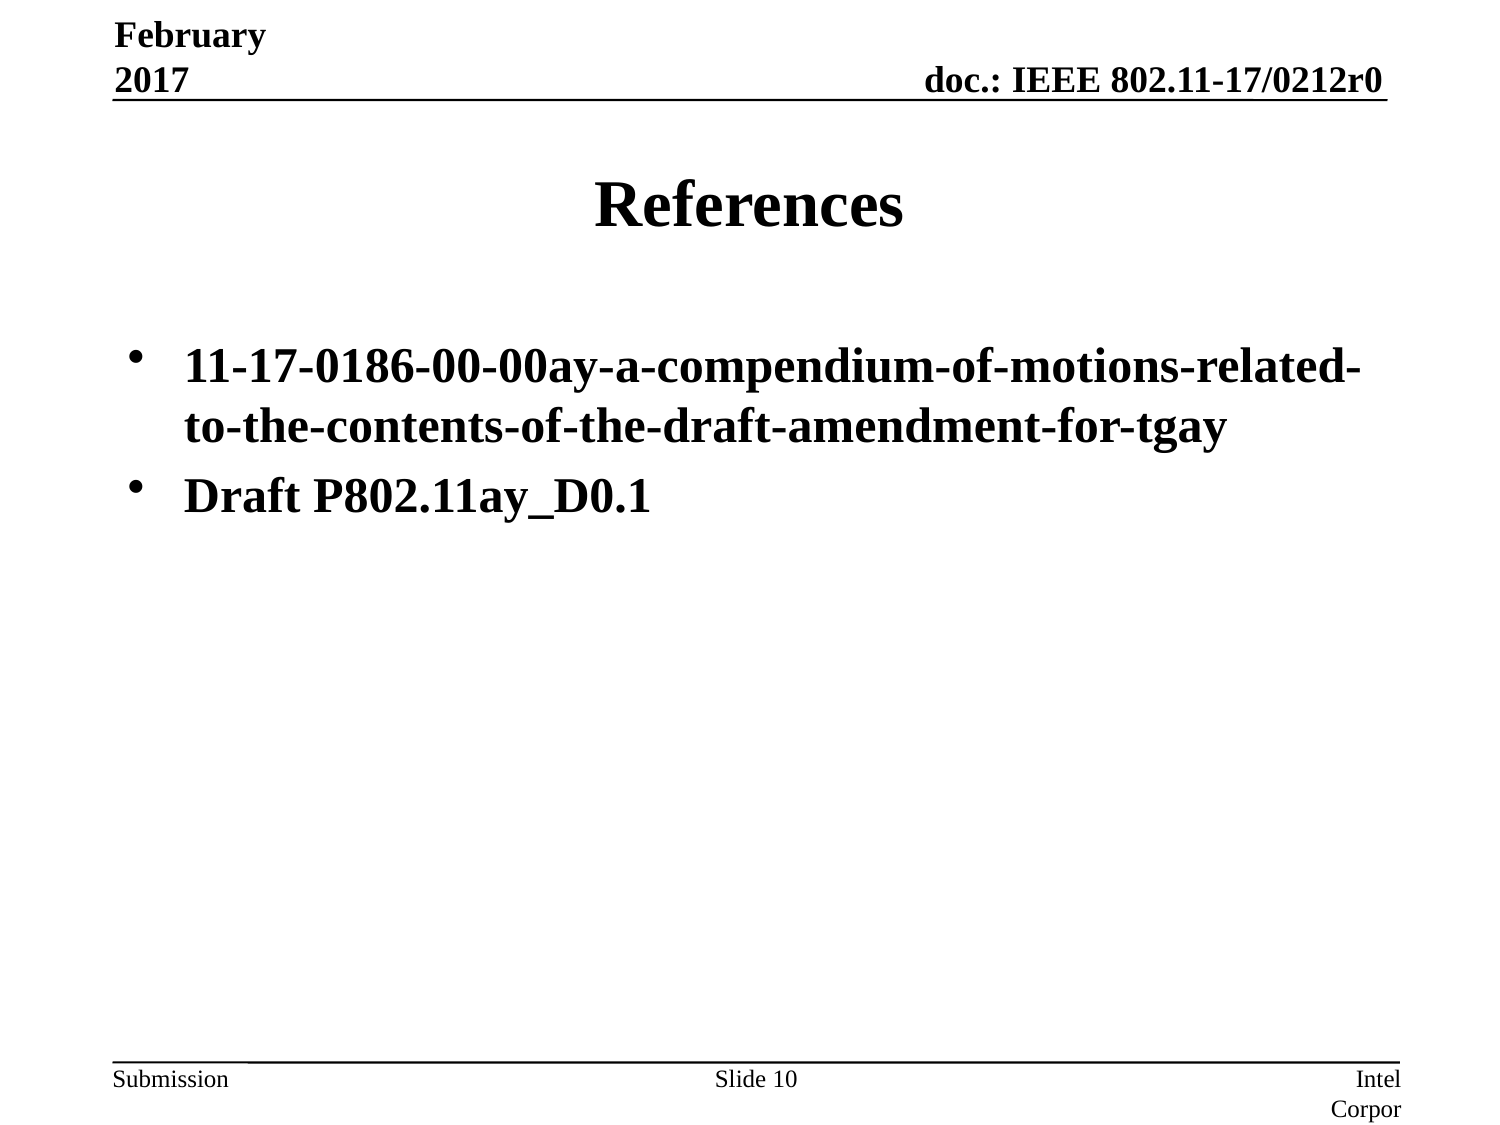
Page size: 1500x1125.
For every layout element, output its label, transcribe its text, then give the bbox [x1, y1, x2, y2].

list 11-17-0186-00-00ay-a-compendium-of-motions-related-to-the-contents-of-the-draft-amendment-for-tgay Draft P802.11ay_D0.1 [112, 324, 1388, 1000]
footer Intel Corporation [1325, 1062, 1402, 1093]
title References [112, 112, 1388, 288]
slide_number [114, 54, 316, 100]
slide_number Slide 10 [712, 1062, 800, 1093]
